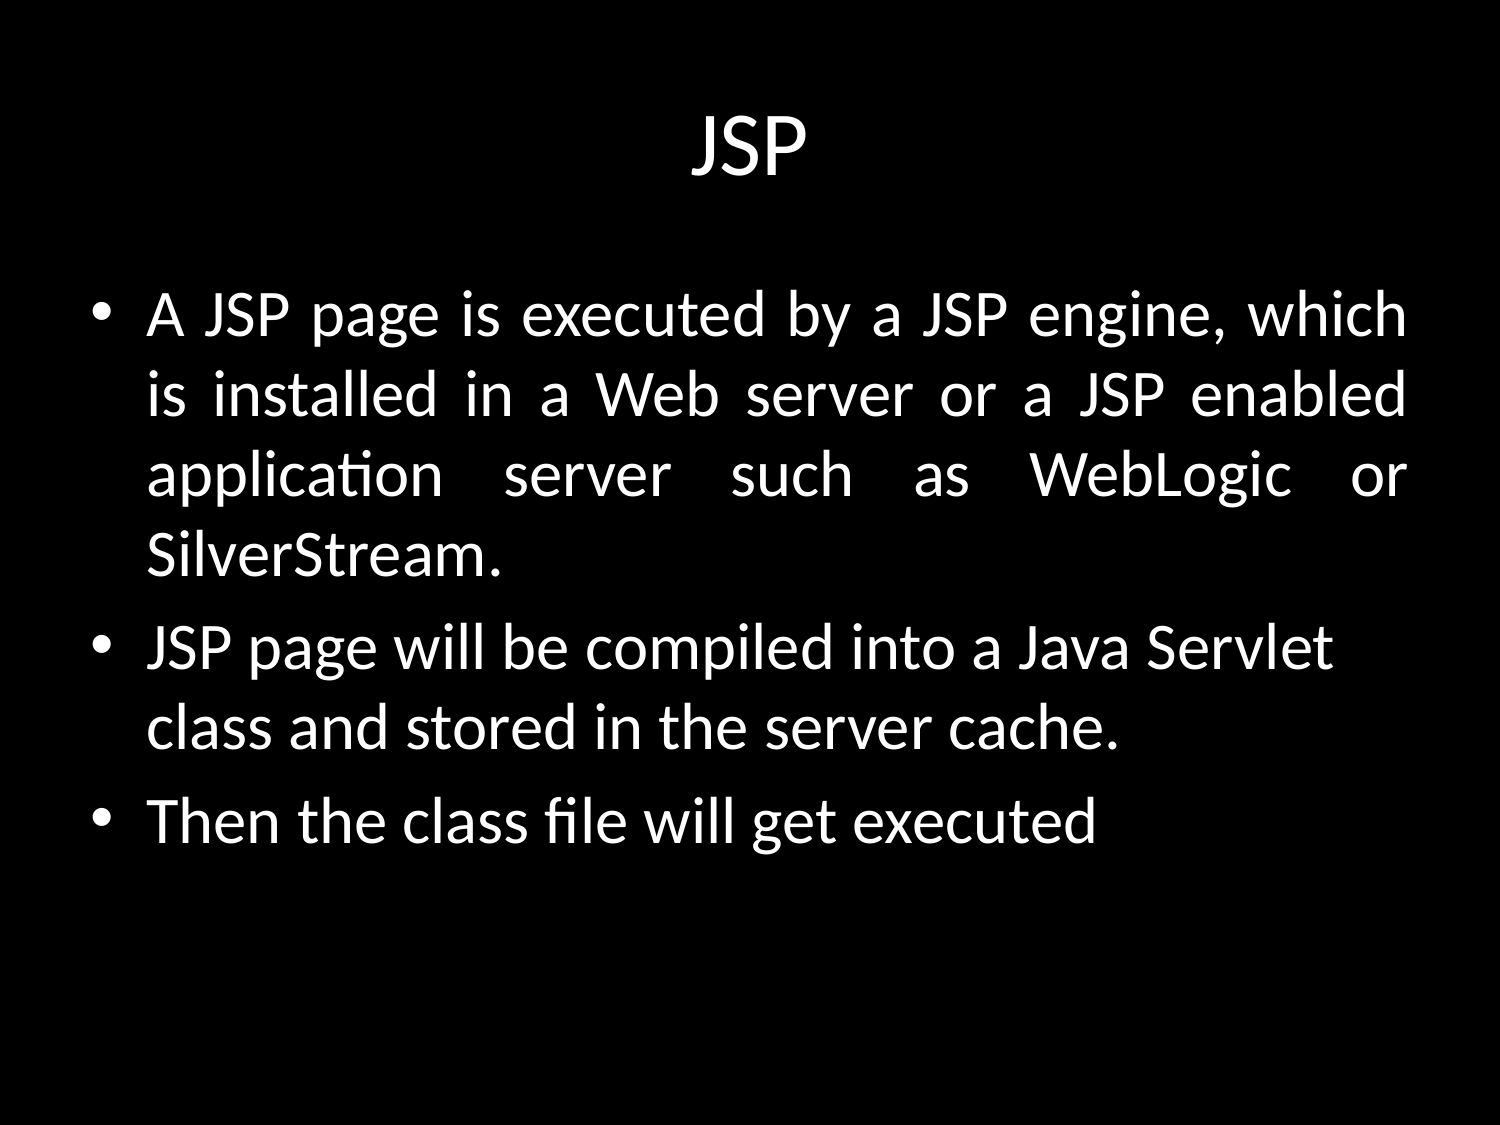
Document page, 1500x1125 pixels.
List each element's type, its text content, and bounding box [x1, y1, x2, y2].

title JSP [75, 45, 1425, 233]
list A JSP page is executed by a JSP engine, which is installed in a Web server or a JSP enabled application server such as WebLogic or SilverStream. JSP page will be compiled into a Java Servlet class and stored in the server cache. Then the class file will get executed [75, 262, 1425, 1005]
